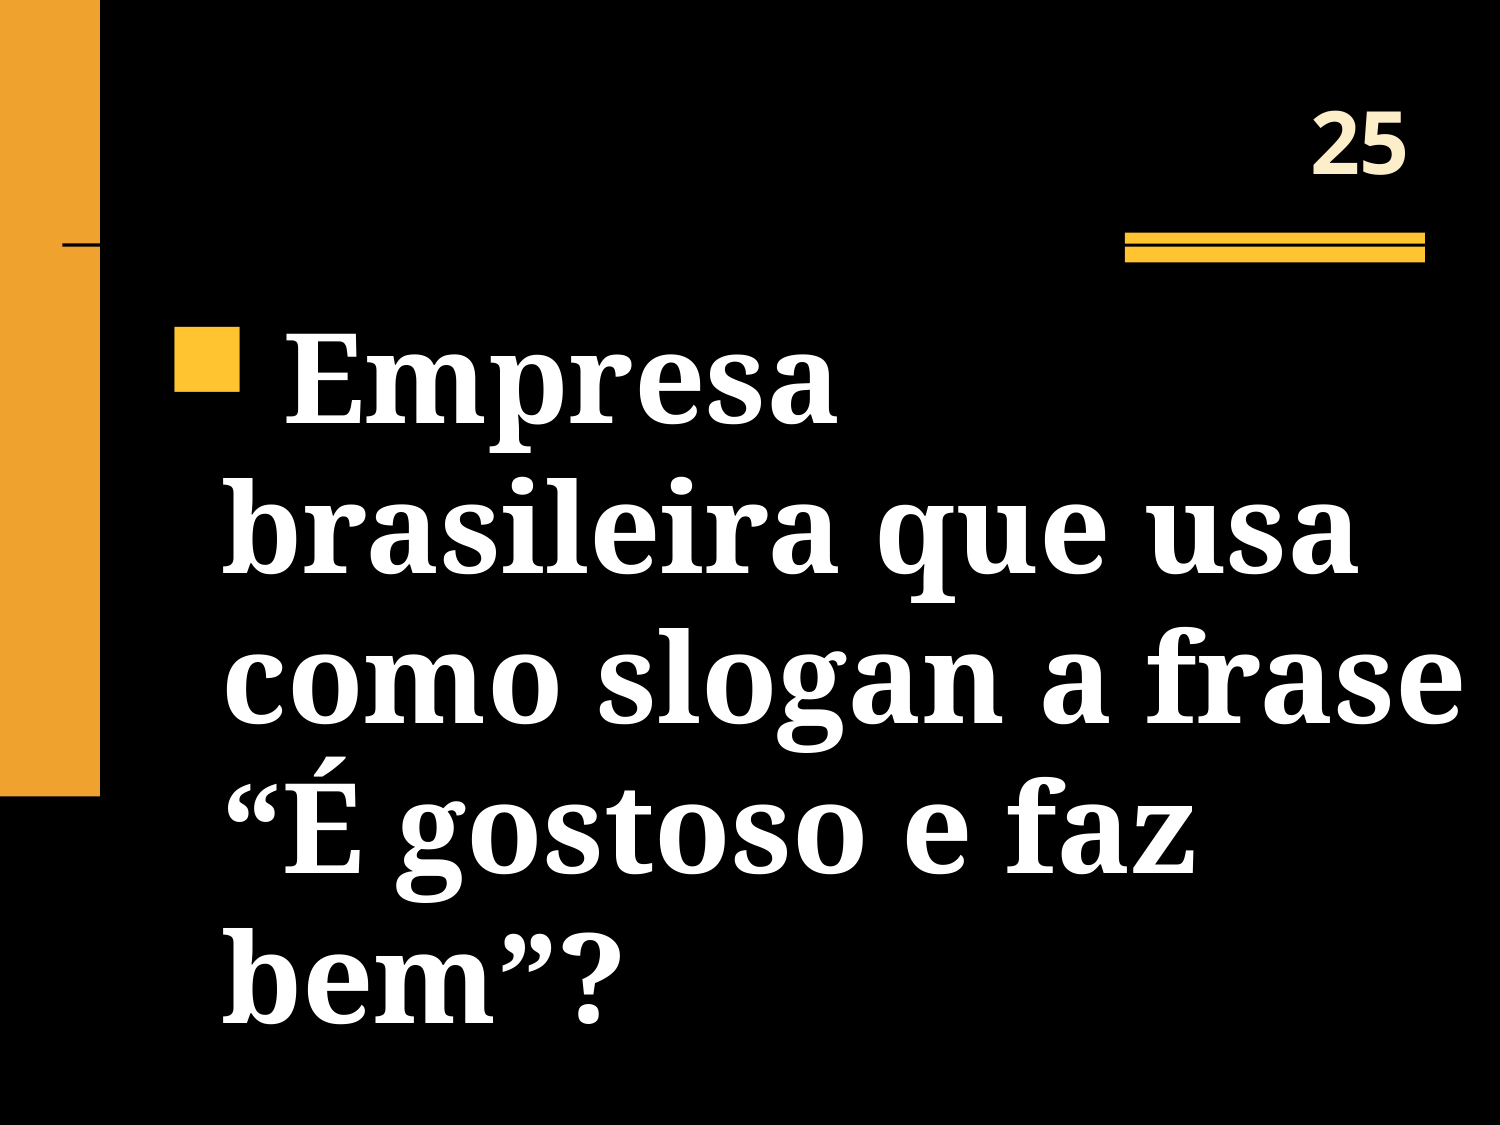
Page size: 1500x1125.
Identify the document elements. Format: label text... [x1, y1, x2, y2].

title 25 [150, 45, 1425, 234]
list Empresa brasileira que usa como slogan a frase “É gostoso e faz bem”? [150, 290, 1500, 1059]
